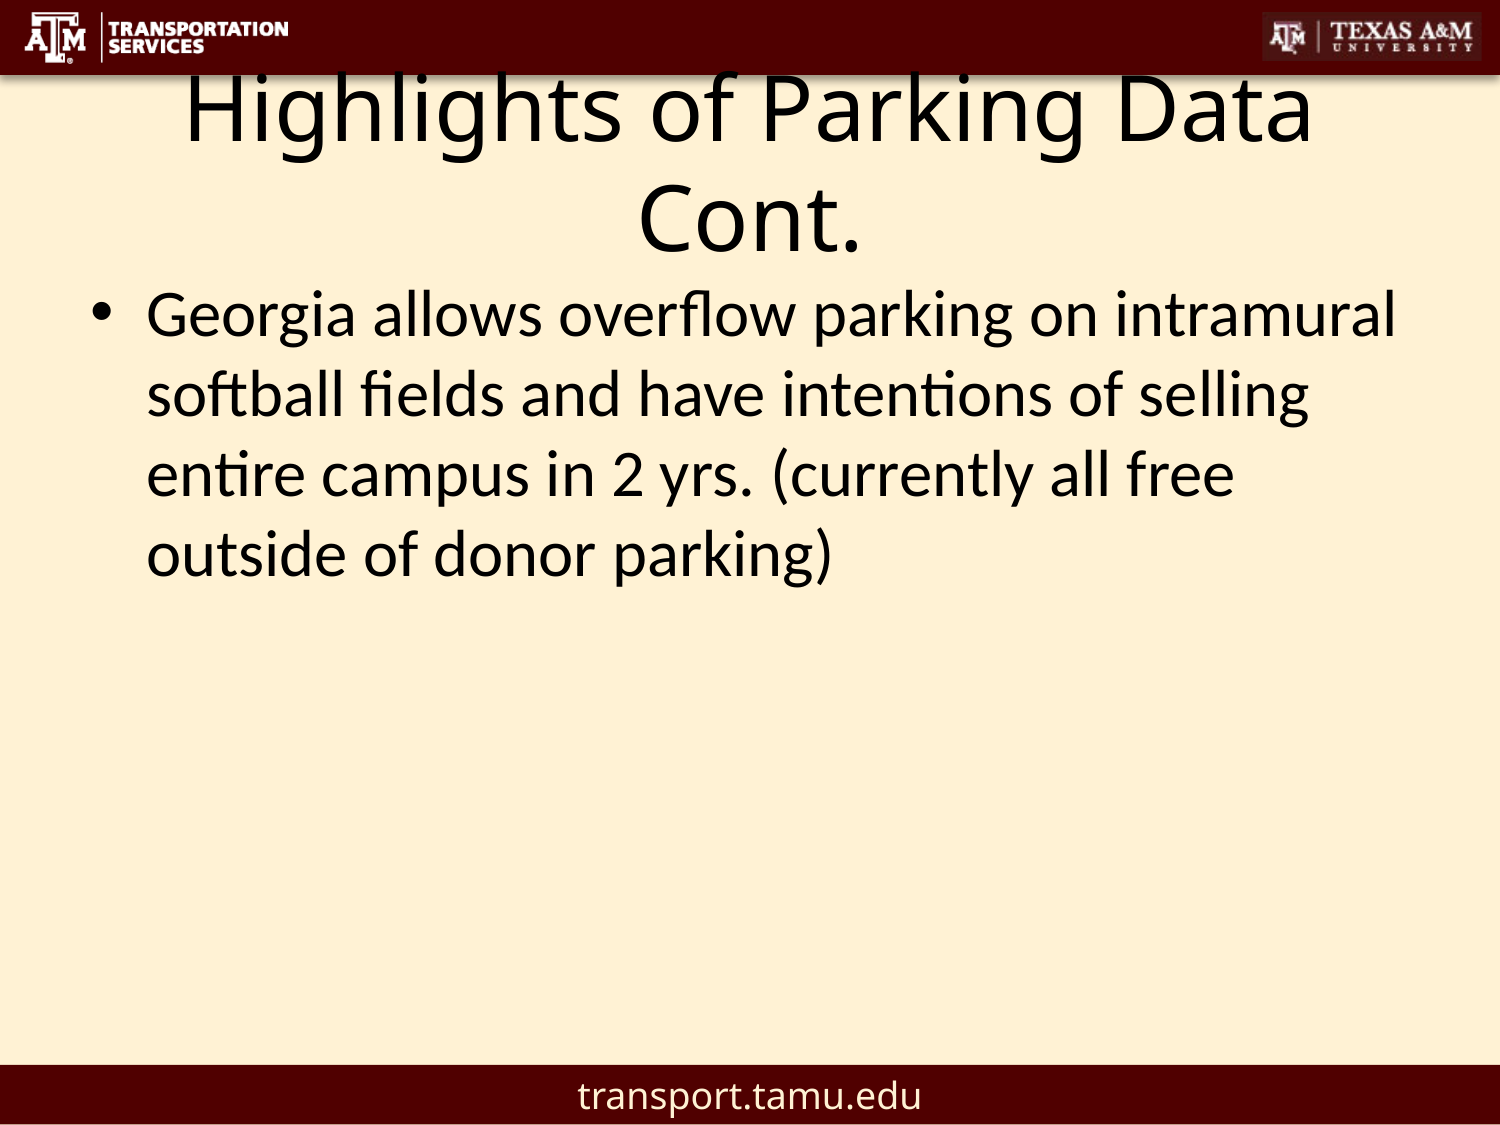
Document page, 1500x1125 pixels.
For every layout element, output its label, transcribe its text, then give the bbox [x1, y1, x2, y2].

title Highlights of Parking Data Cont. [75, 87, 1425, 233]
picture [24, 12, 288, 64]
list Georgia allows overflow parking on intramural softball fields and have intentions of selling entire campus in 2 yrs. (currently all free outside of donor parking) [75, 262, 1425, 1050]
picture [1262, 12, 1482, 61]
